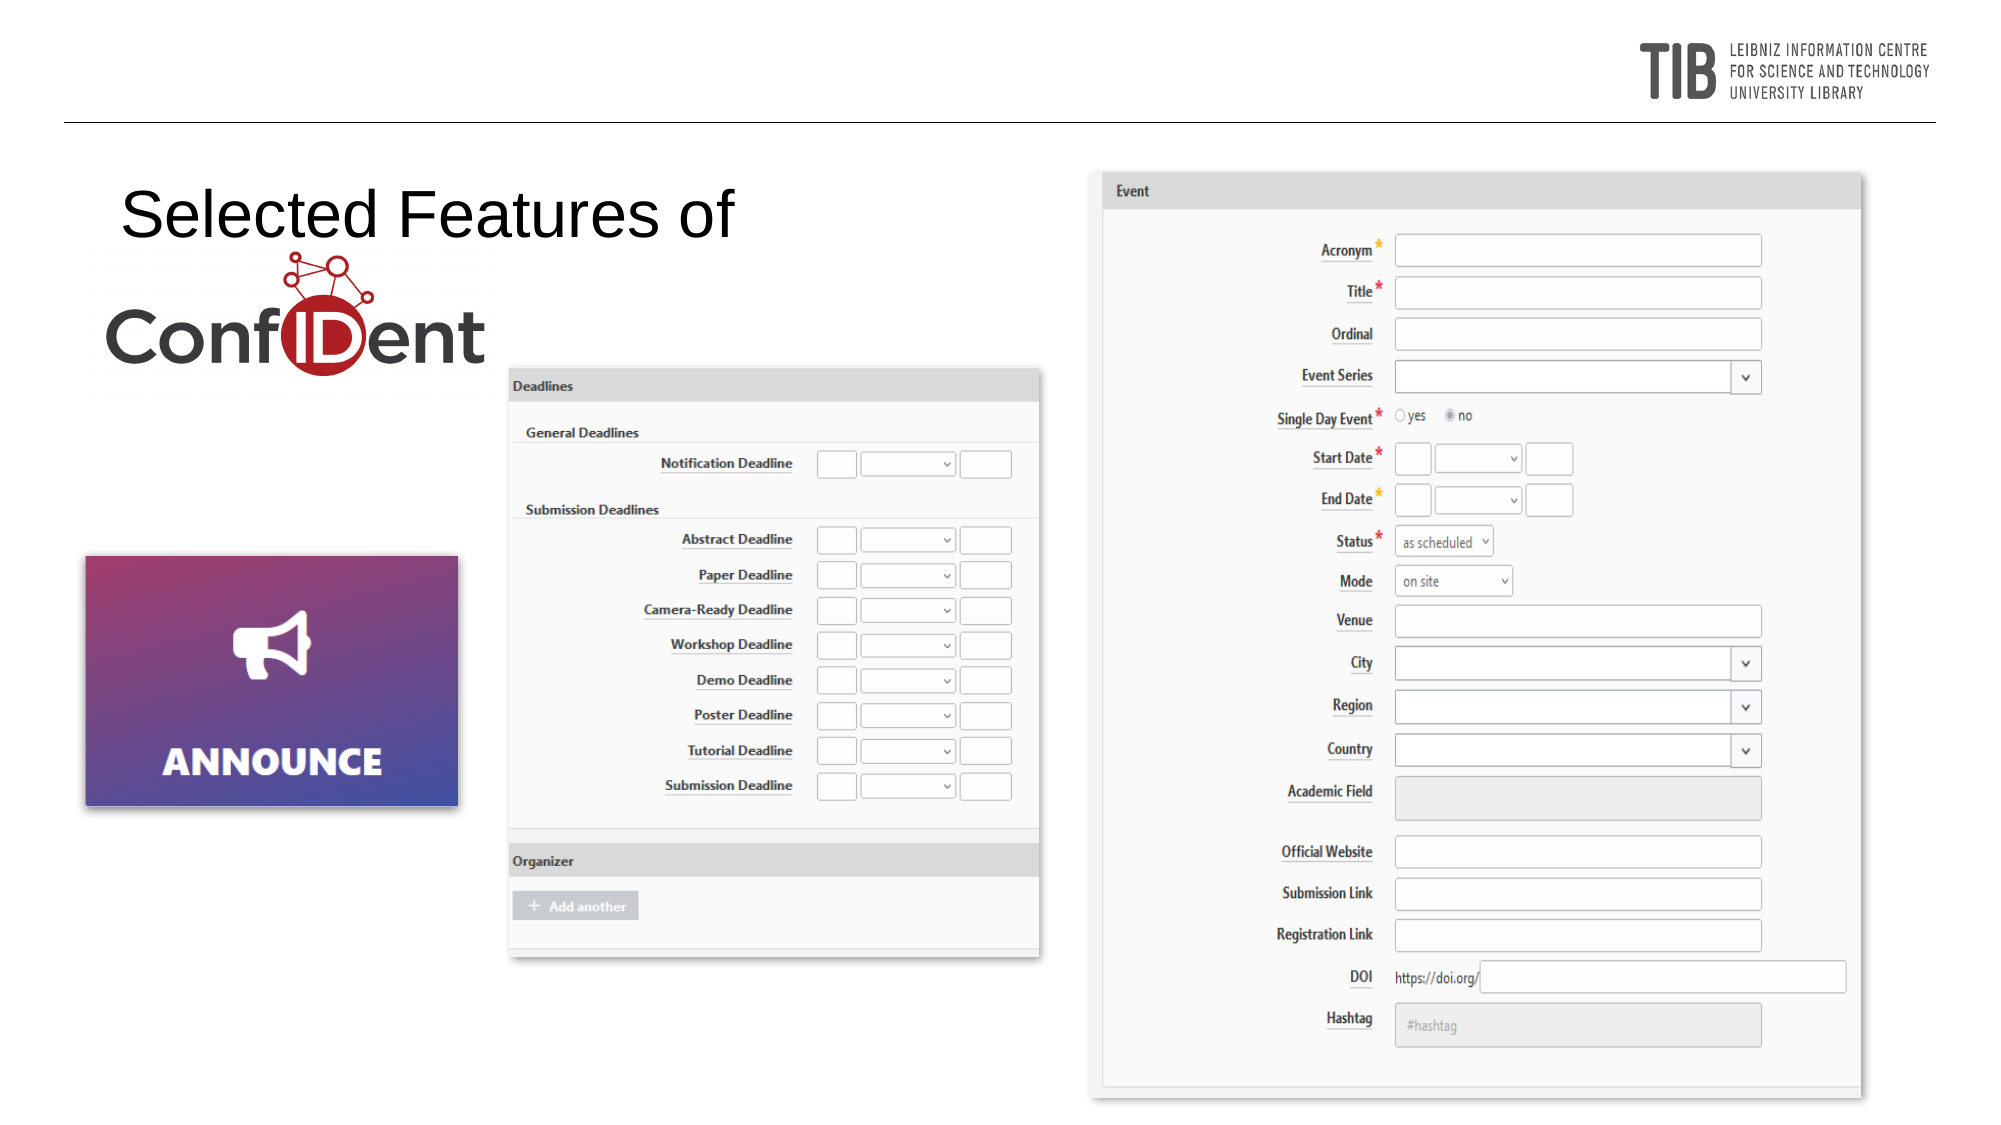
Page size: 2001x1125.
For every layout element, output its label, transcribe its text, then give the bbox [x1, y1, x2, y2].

picture [508, 367, 1040, 957]
picture [1637, 43, 1929, 113]
picture [1090, 172, 1862, 1098]
picture [85, 555, 459, 808]
list Selected Features of [67, 172, 798, 361]
picture [81, 246, 499, 409]
